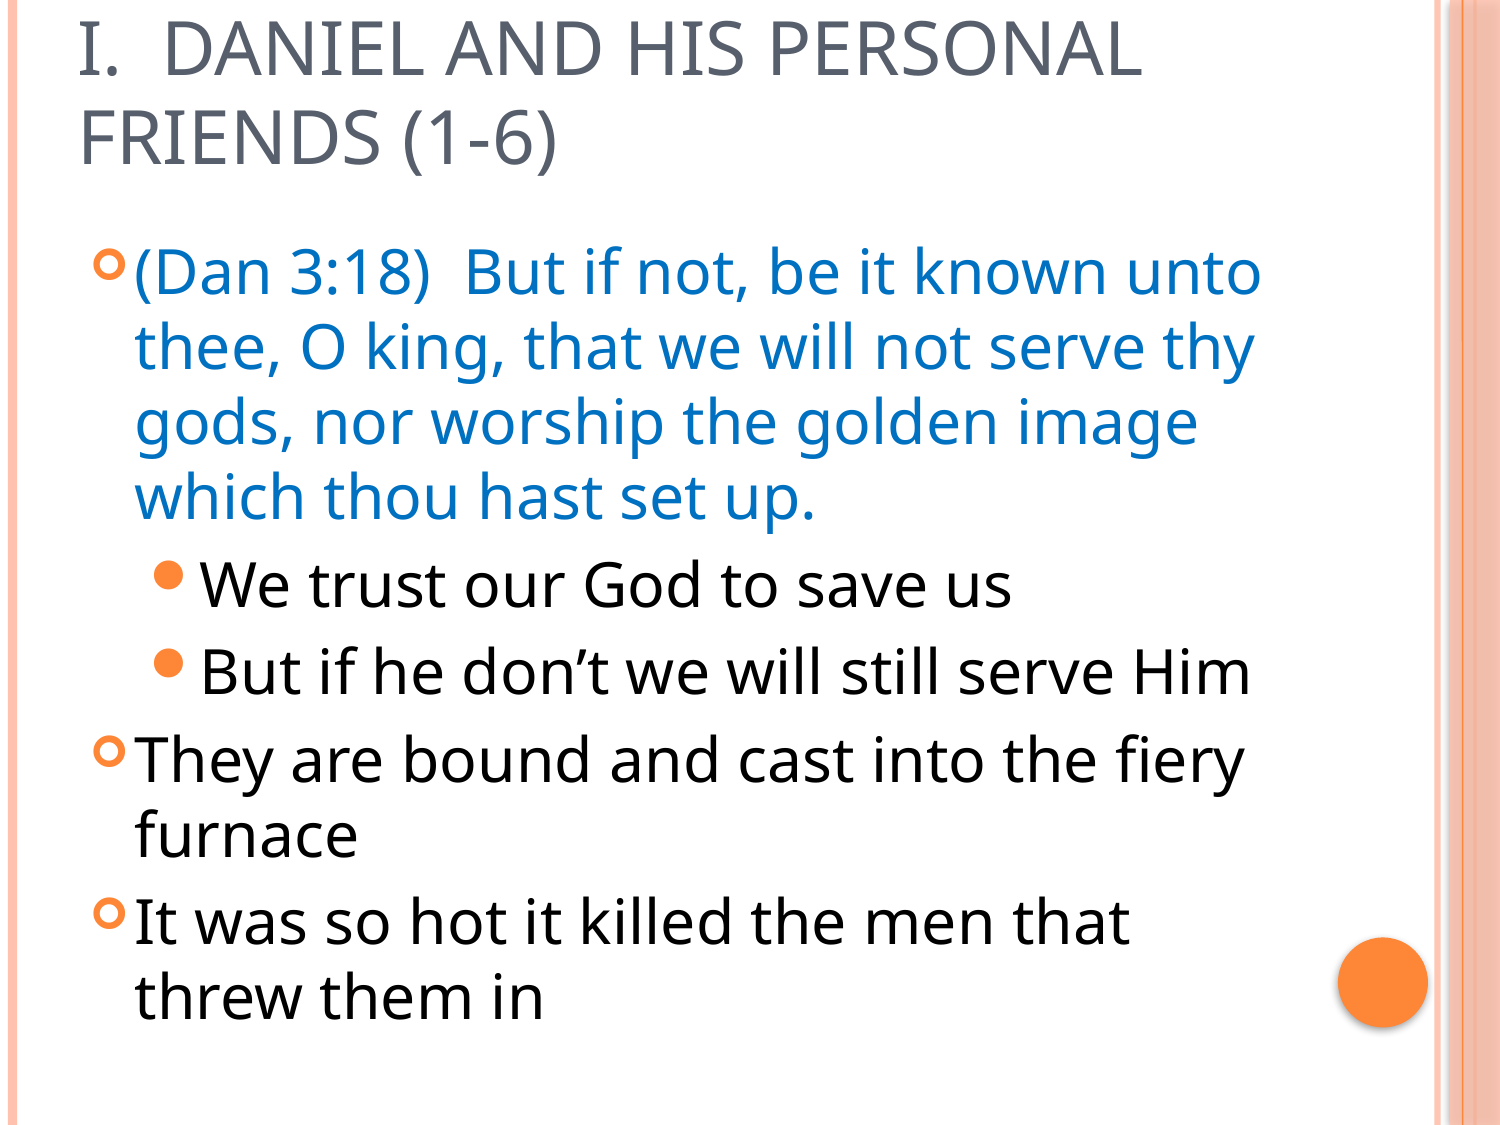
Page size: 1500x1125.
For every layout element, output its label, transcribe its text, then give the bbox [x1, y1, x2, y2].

list (Dan 3:18) But if not, be it known unto thee, O king, that we will not serve thy gods, nor worship the golden image which thou hast set up. We trust our God to save us But if he don’t we will still serve Him They are bound and cast into the fiery furnace It was so hot it killed the men that threw them in [75, 224, 1300, 1075]
title I. Daniel and His Personal Friends (1-6) [62, 0, 1288, 188]
